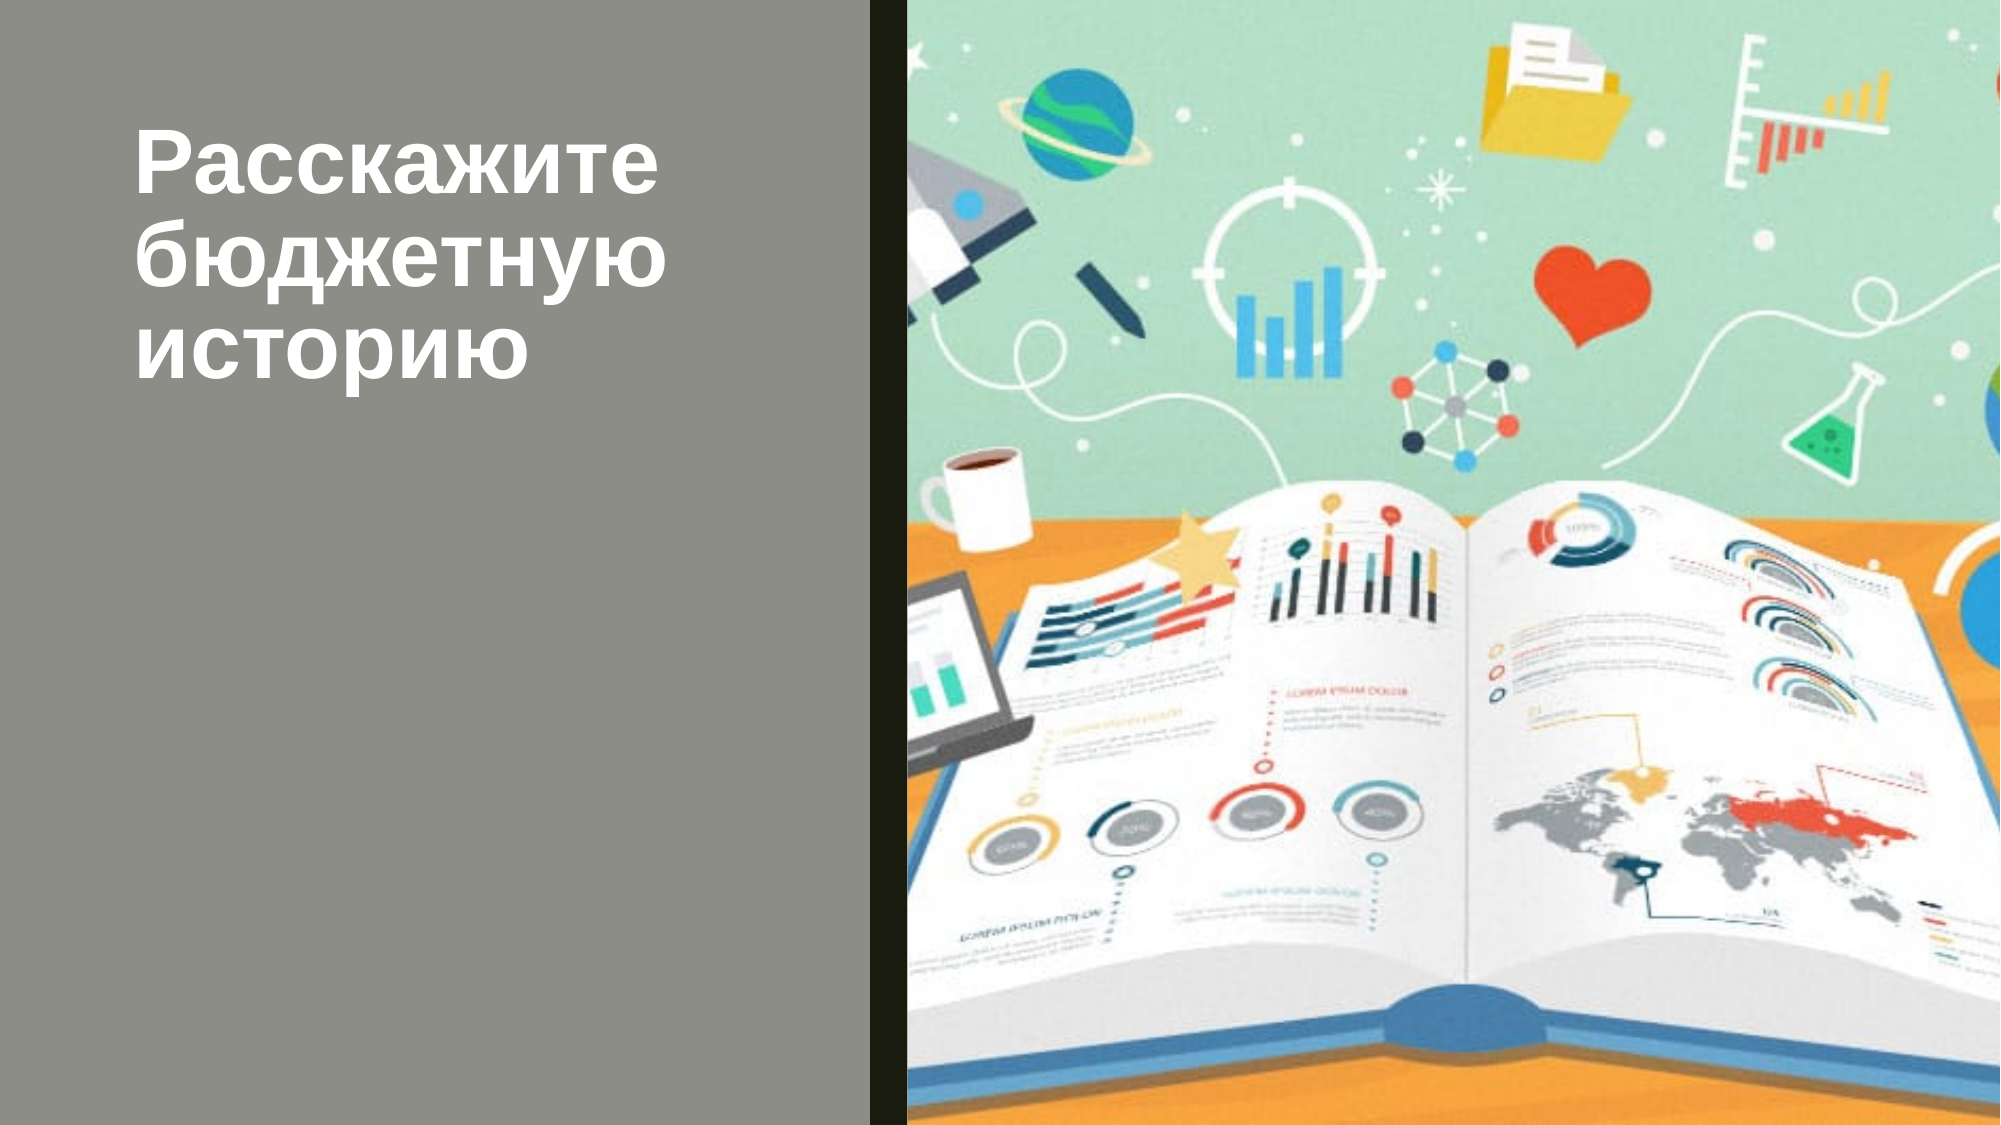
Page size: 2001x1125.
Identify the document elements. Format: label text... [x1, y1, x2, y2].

picture [907, 0, 2000, 1125]
title Расскажите бюджетную историю [118, 112, 752, 467]
